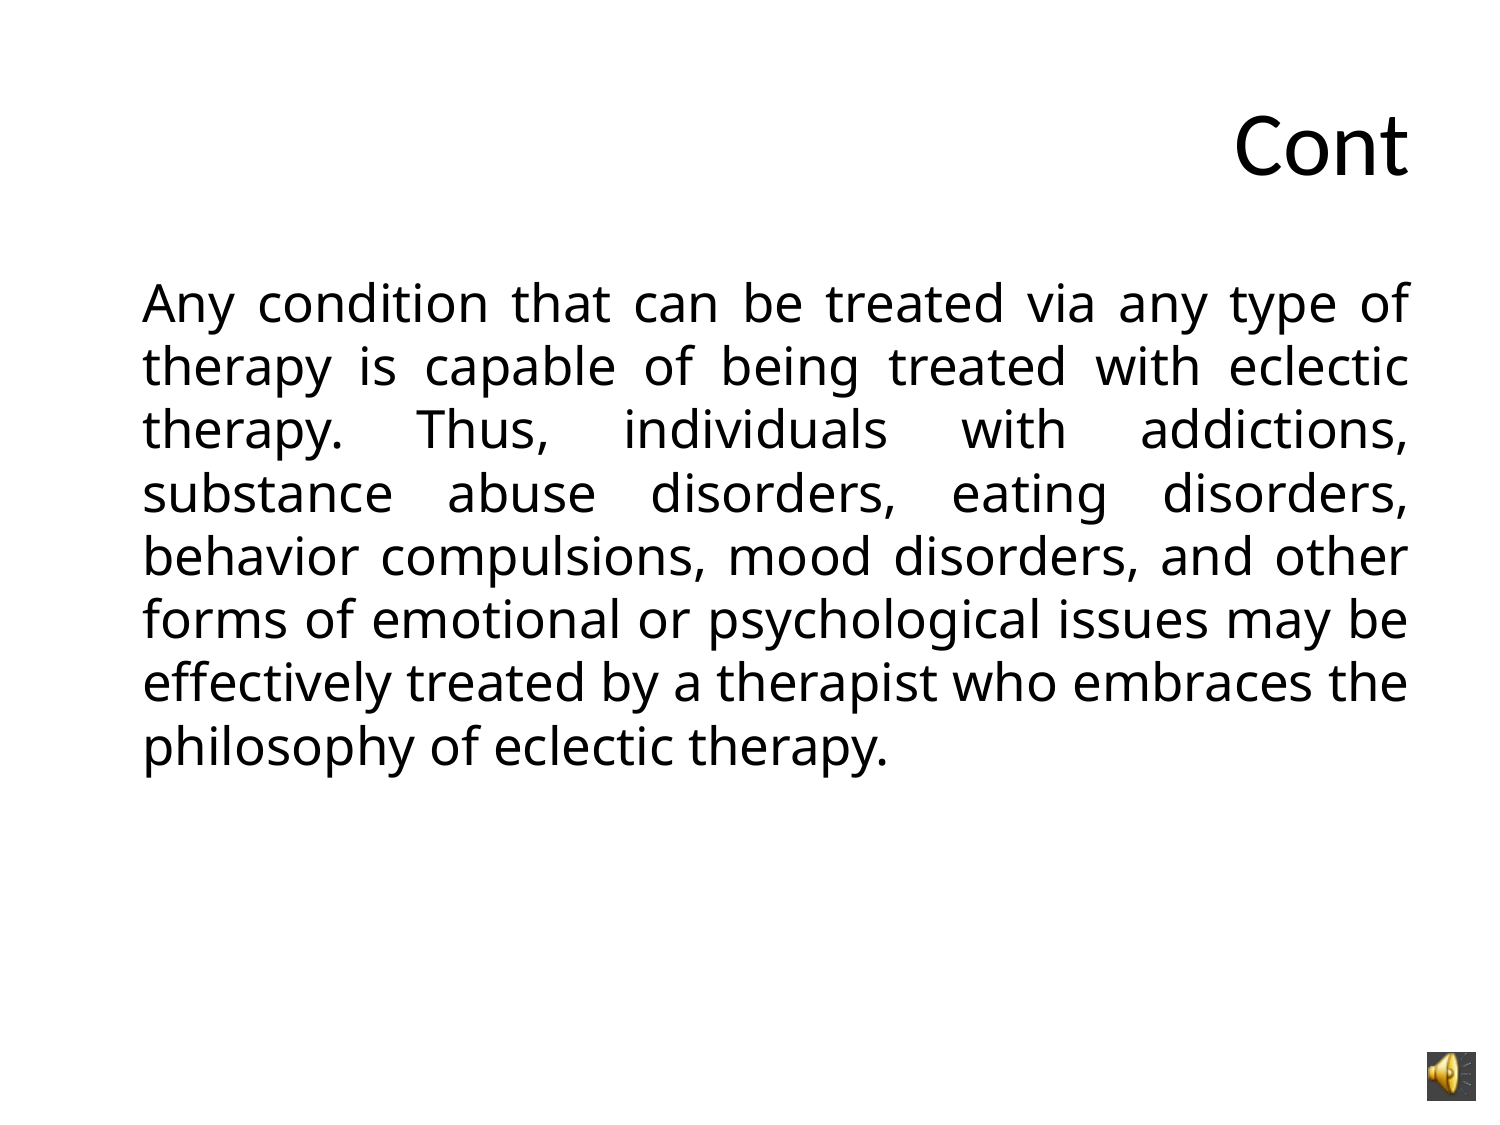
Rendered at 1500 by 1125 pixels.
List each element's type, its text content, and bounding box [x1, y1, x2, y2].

picture [1426, 1051, 1477, 1102]
title Cont [75, 45, 1425, 233]
list Any condition that can be treated via any type of therapy is capable of being treated with eclectic therapy. Thus, individuals with addictions, substance abuse disorders, eating disorders, behavior compulsions, mood disorders, and other forms of emotional or psychological issues may be effectively treated by a therapist who embraces the philosophy of eclectic therapy. [75, 262, 1425, 788]
